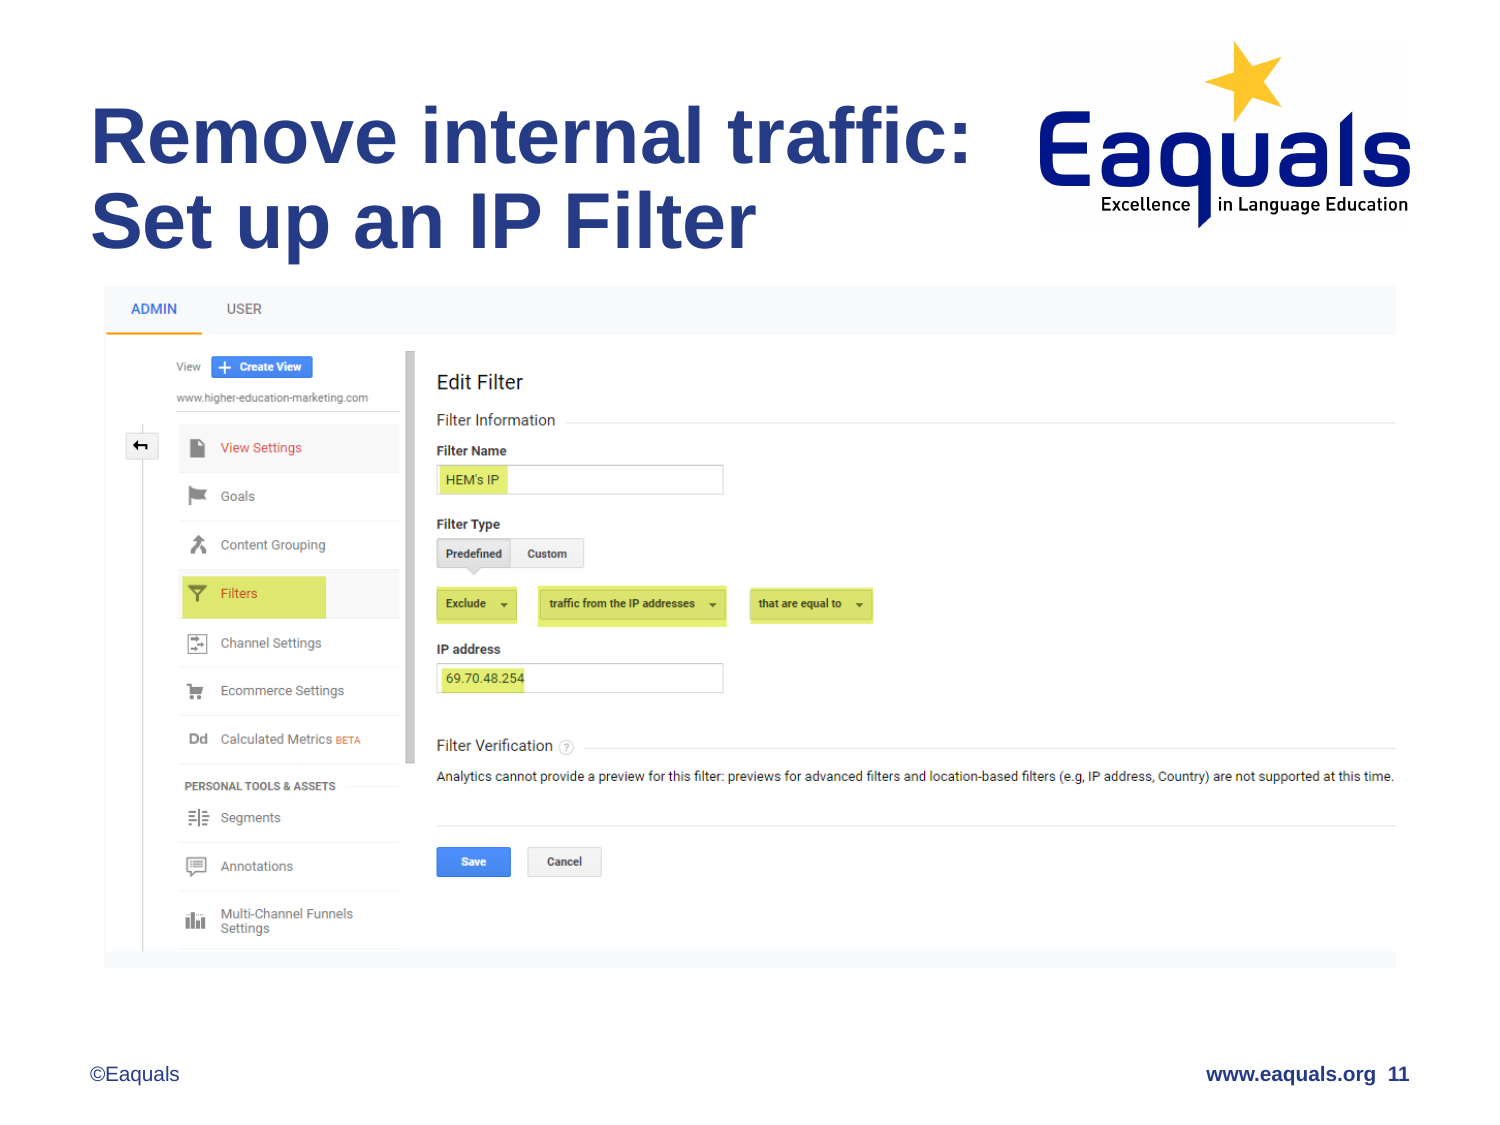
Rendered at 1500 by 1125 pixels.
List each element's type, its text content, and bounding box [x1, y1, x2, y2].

picture [1040, 41, 1410, 228]
slide_number ©Eaquals [75, 1042, 312, 1103]
picture [104, 286, 1396, 969]
slide_number www.eaquals.org 11 [1074, 1042, 1425, 1103]
title Remove internal traffic: Set up an IP Filter [75, 82, 1034, 274]
